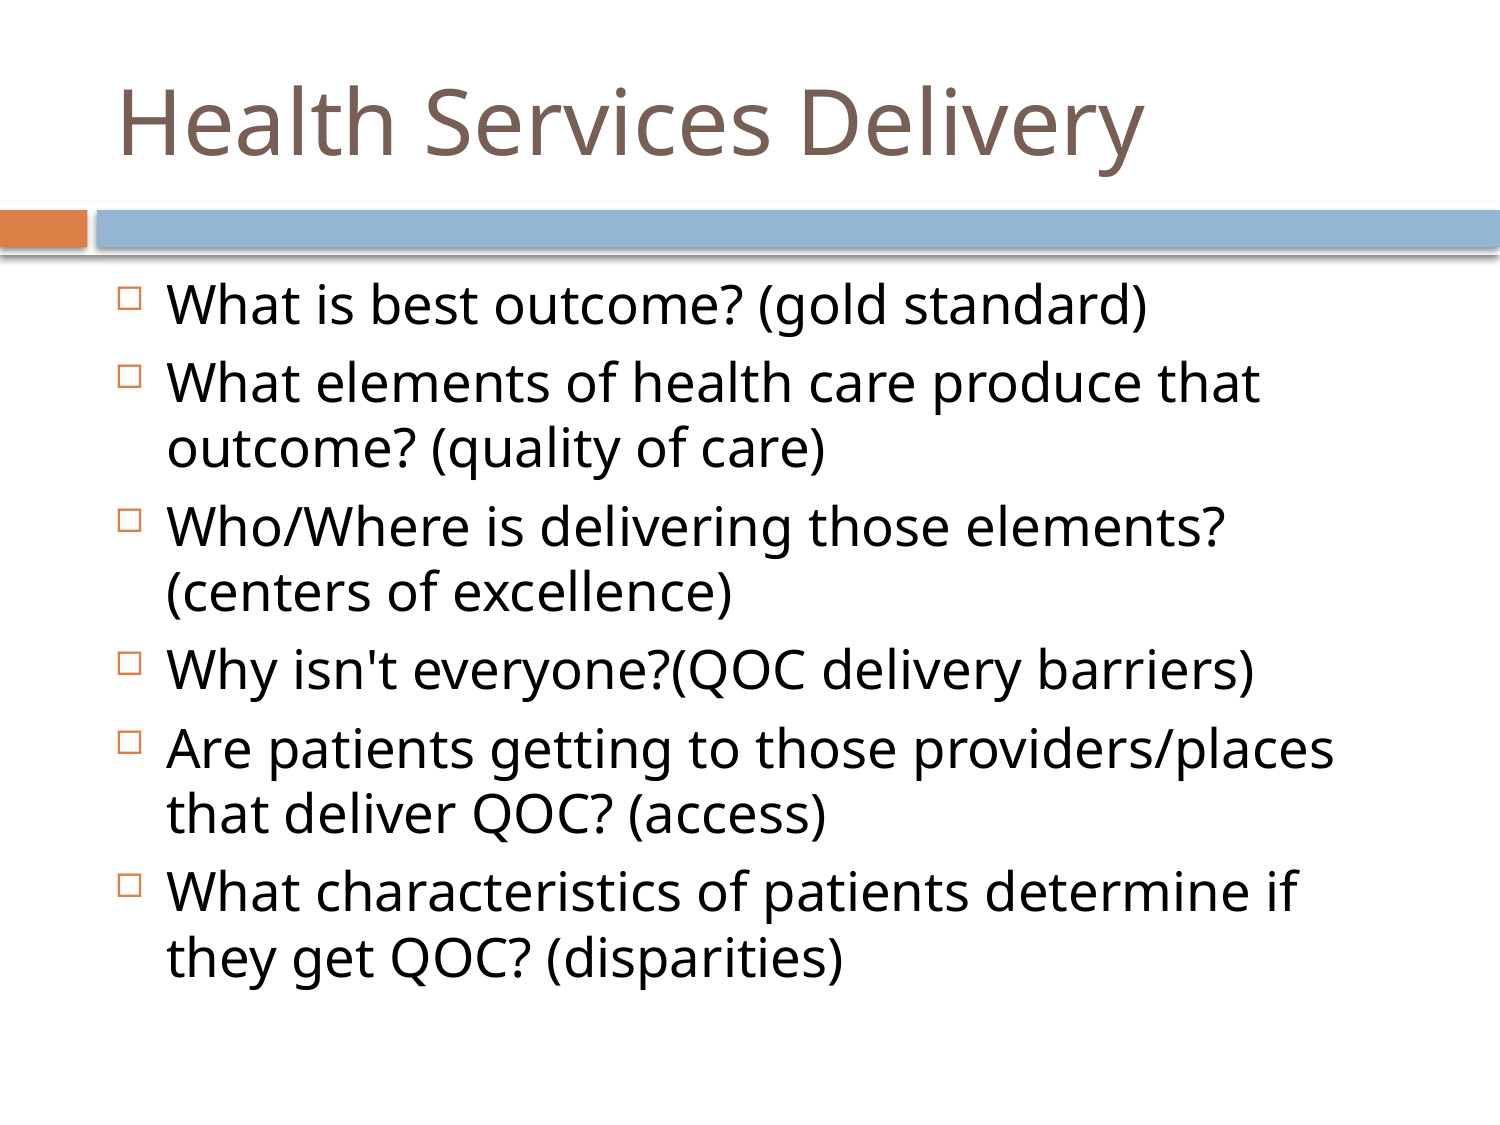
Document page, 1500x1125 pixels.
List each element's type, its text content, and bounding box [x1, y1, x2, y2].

list What is best outcome? (gold standard) What elements of health care produce that outcome? (quality of care) Who/Where is delivering those elements? (centers of excellence) Why isn't everyone?(QOC delivery barriers) Are patients getting to those providers/places that deliver QOC? (access) What characteristics of patients determine if they get QOC? (disparities) [100, 262, 1438, 1000]
title Health Services Delivery [100, 37, 1438, 200]
